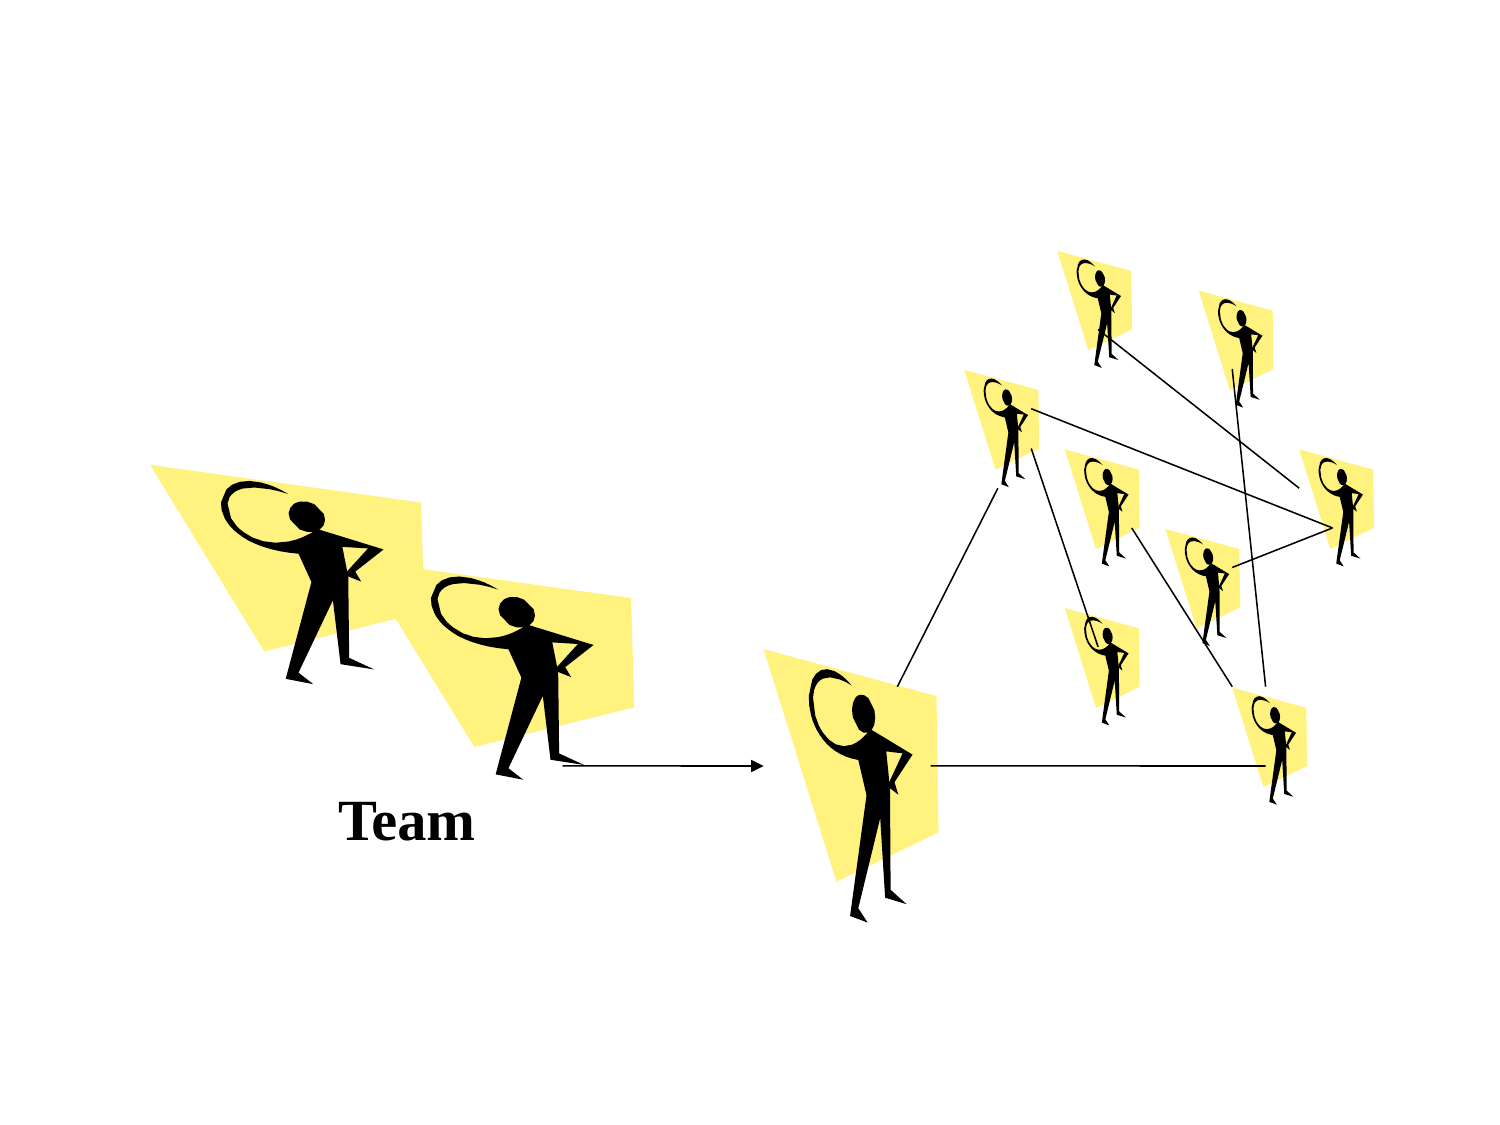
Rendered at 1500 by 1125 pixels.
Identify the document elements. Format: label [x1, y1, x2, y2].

text_box [149, 249, 1376, 926]
